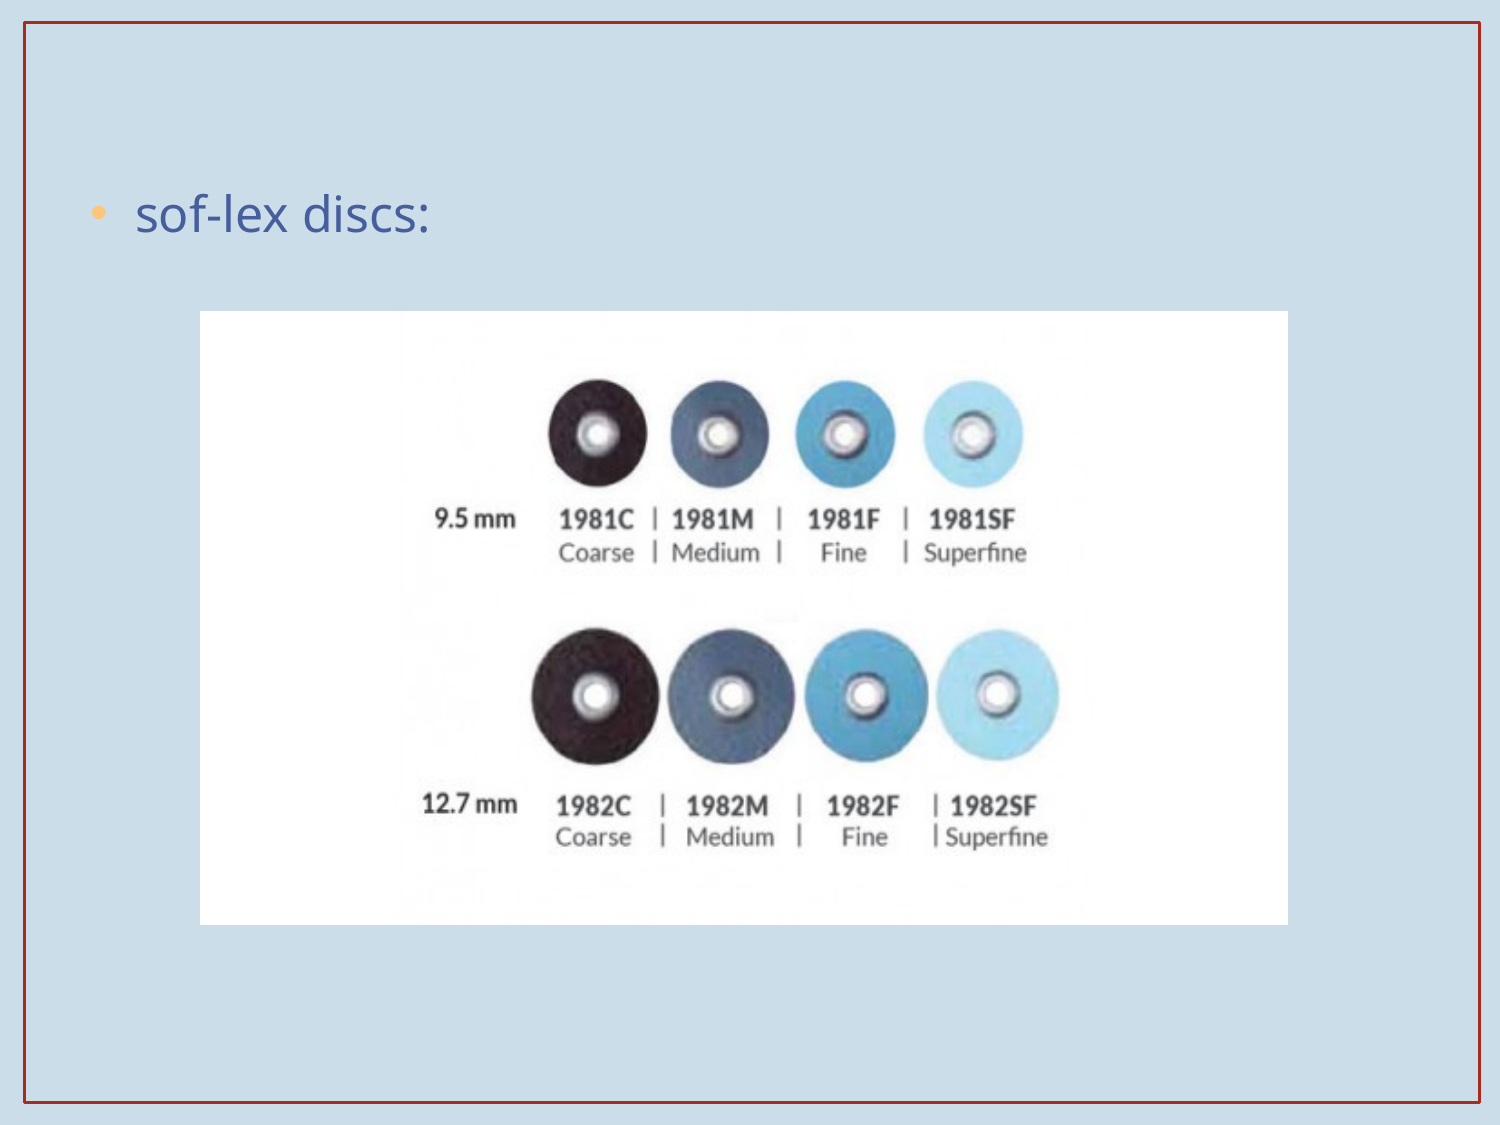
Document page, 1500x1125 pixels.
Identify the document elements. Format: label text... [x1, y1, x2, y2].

list sof-lex discs: [75, 174, 1425, 918]
picture [199, 311, 1288, 926]
